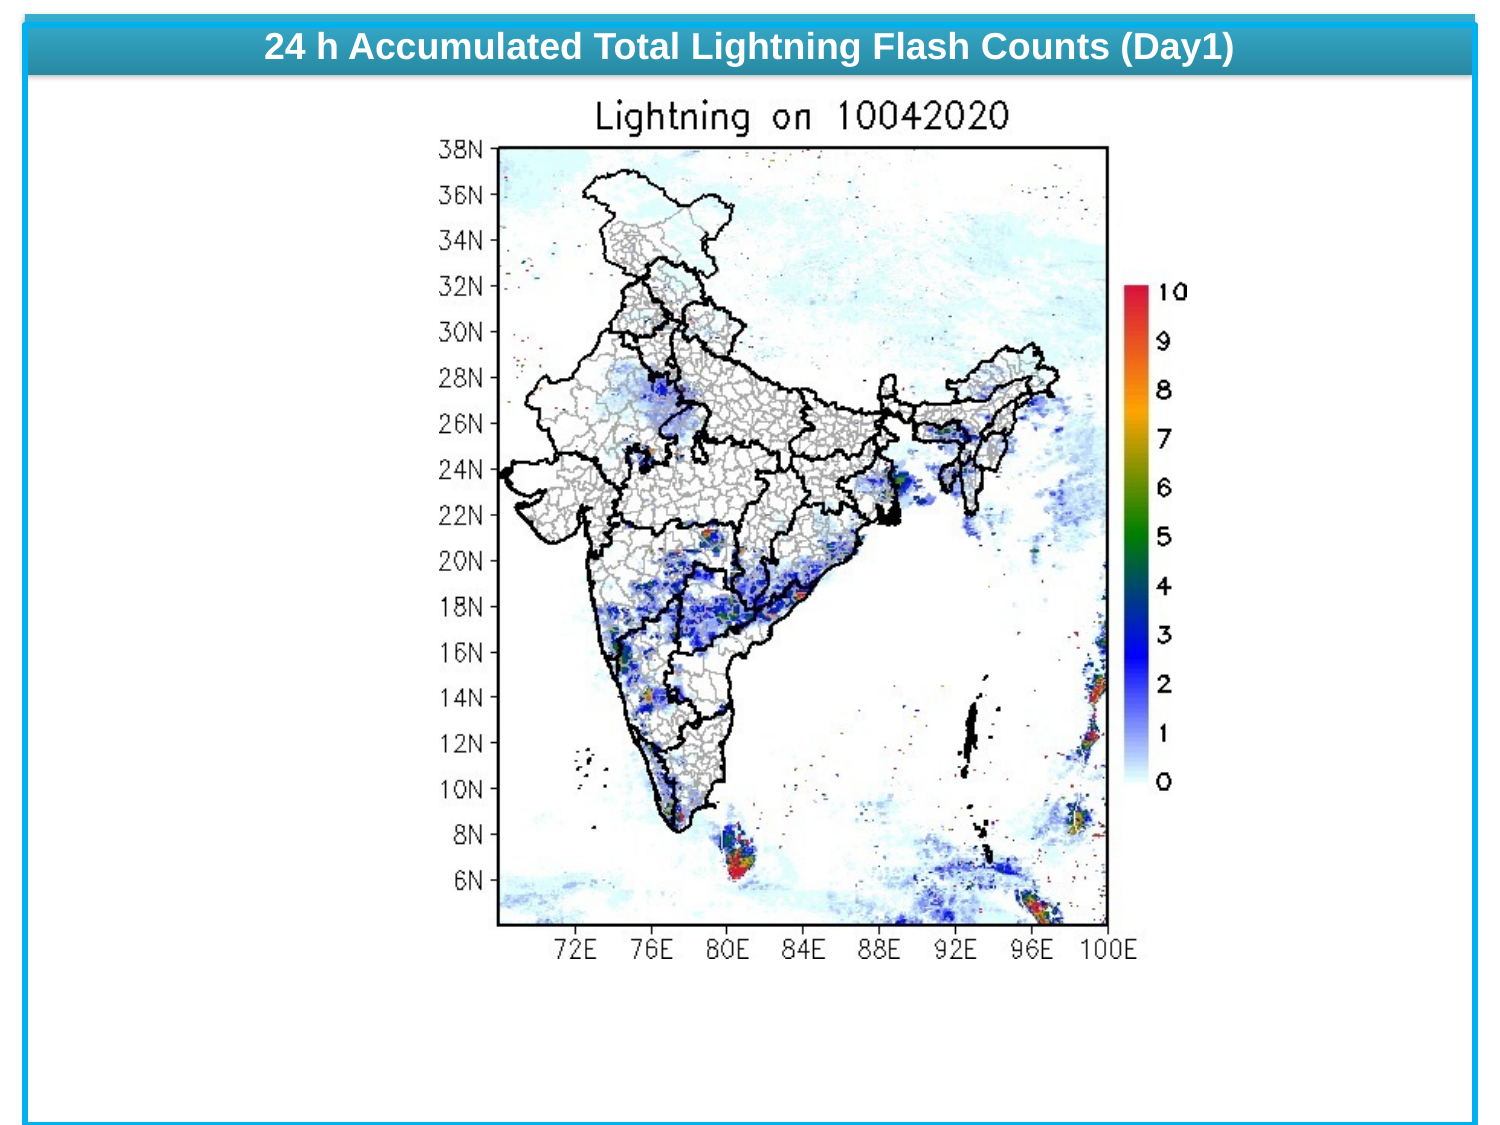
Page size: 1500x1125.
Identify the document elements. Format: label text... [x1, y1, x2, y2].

picture [438, 99, 1187, 960]
text_box [23, 23, 1477, 1125]
text_box 24 h Accumulated Total Lightning Flash Counts (Day1) [24, 14, 1475, 23]
